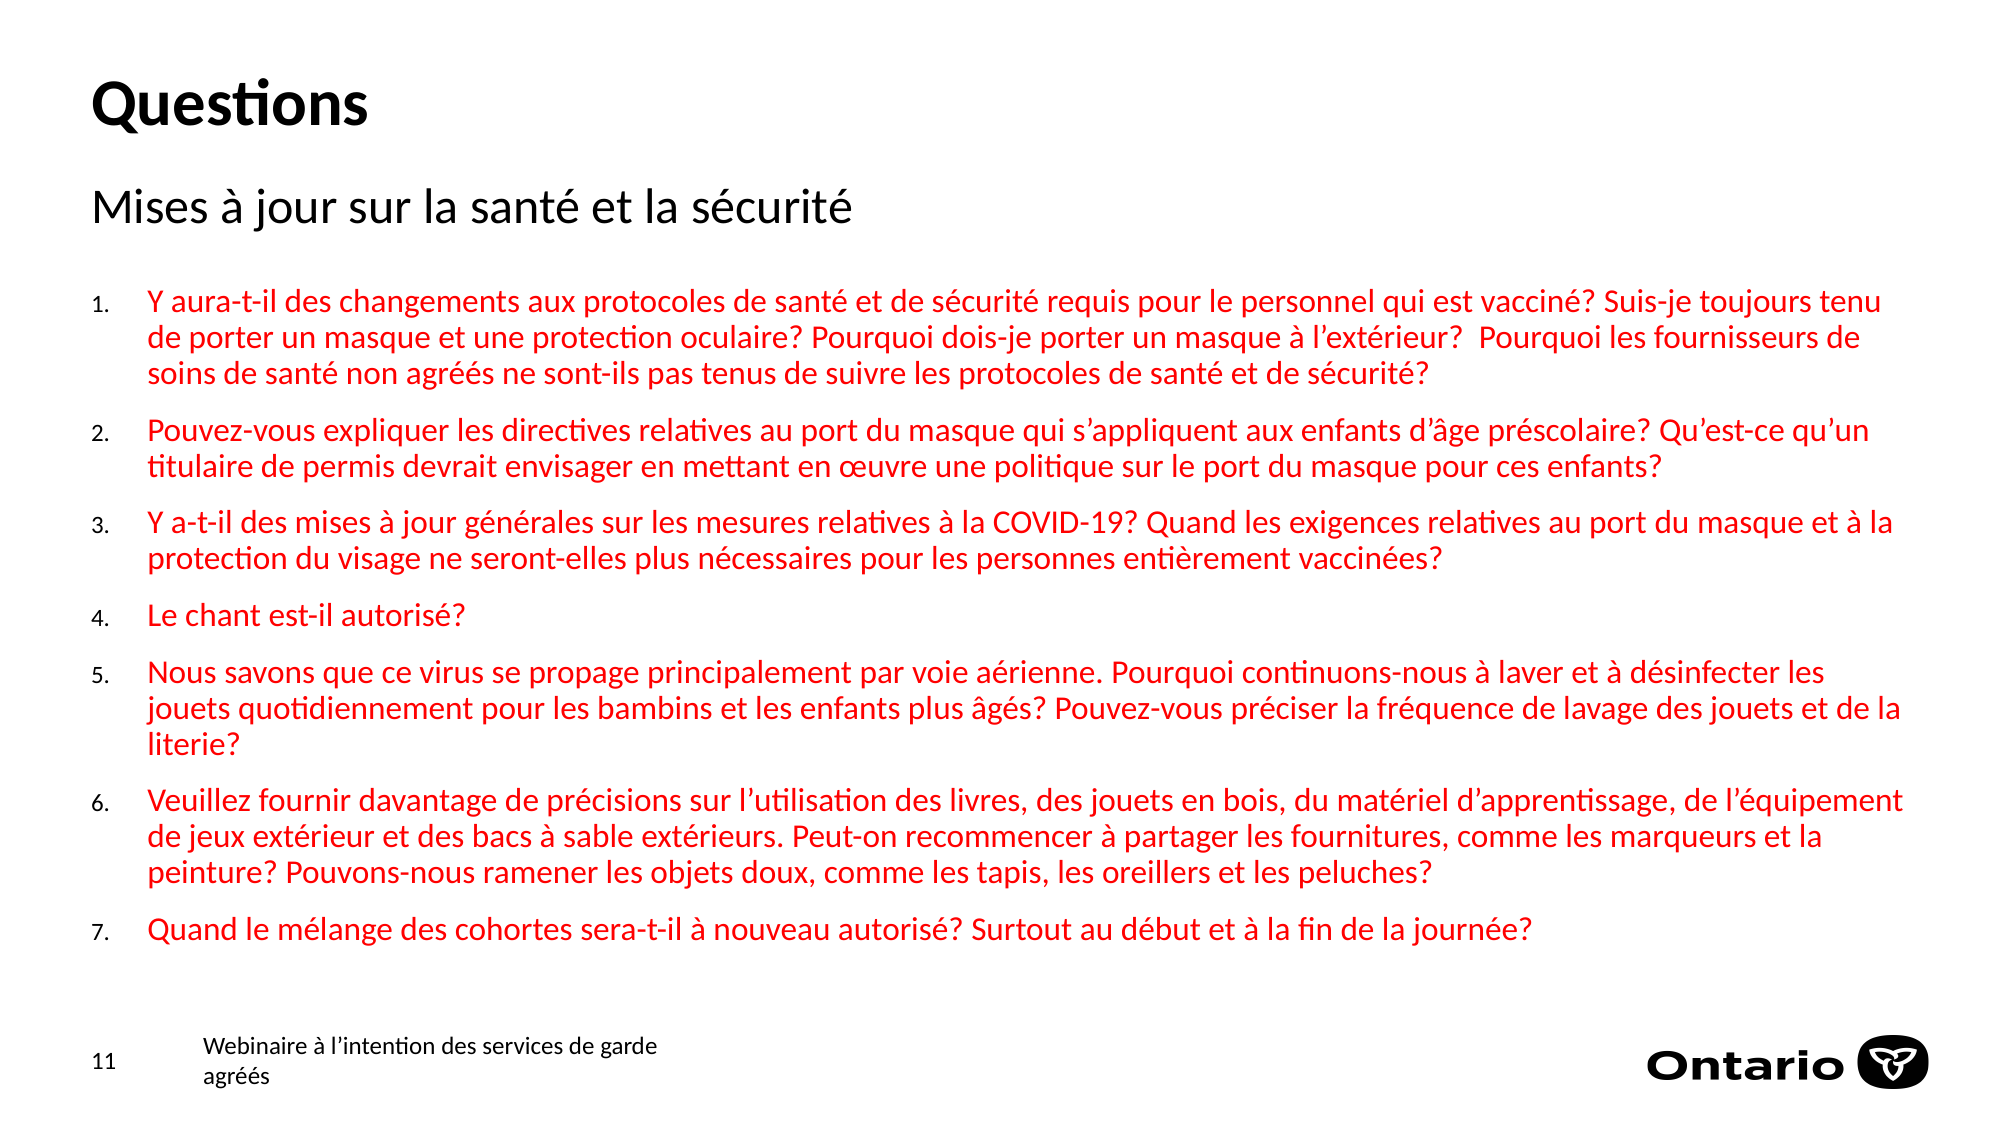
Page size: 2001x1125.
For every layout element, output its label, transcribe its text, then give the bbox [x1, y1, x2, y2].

slide_number 11 [75, 1029, 188, 1090]
footer Webinaire à l’intention des services de garde agréés [188, 1029, 740, 1090]
list Mises à jour sur la santé et la sécurité [75, 181, 1464, 235]
picture [1610, 1008, 1966, 1116]
title Questions [75, 59, 1926, 230]
list Y aura-t-il des changements aux protocoles de santé et de sécurité requis pour le personnel qui est vacciné? Suis-je toujours tenu de porter un masque et une protection oculaire? Pourquoi dois-je porter un masque à l’extérieur? Pourquoi les fournisseurs de soins de santé non agréés ne sont-ils pas tenus de suivre les protocoles de santé et de sécurité? Pouvez-vous expliquer les directives relatives au port du masque qui s’appliquent aux enfants d’âge préscolaire? Qu’est-ce qu’un titulaire de permis devrait envisager en mettant en œuvre une politique sur le port du masque pour ces enfants? Y a-t-il des mises à jour générales sur les mesures relatives à la COVID-19? Quand les exigences relatives au port du masque et à la protection du visage ne seront-elles plus nécessaires pour les personnes entièrement vaccinées? Le chant est-il autorisé? Nous savons que ce virus se propage principalement par voie aérienne. Pourquoi continuons-nous à laver et à désinfecter les jouets quotidiennement pour les bambins et les enfants plus âgés? Pouvez-vous préciser la fréquence de lavage des jouets et de la literie? Veuillez fournir davantage de précisions sur l’utilisation des livres, des jouets en bois, du matériel d’apprentissage, de l’équipement de jeux extérieur et des bacs à sable extérieurs. Peut-on recommencer à partager les fournitures, comme les marqueurs et la peinture? Pouvons-nous ramener les objets doux, comme les tapis, les oreillers et les peluches? Quand le mélange des cohortes sera-t-il à nouveau autorisé? Surtout au début et à la fin de la journée? [75, 276, 1926, 1004]
